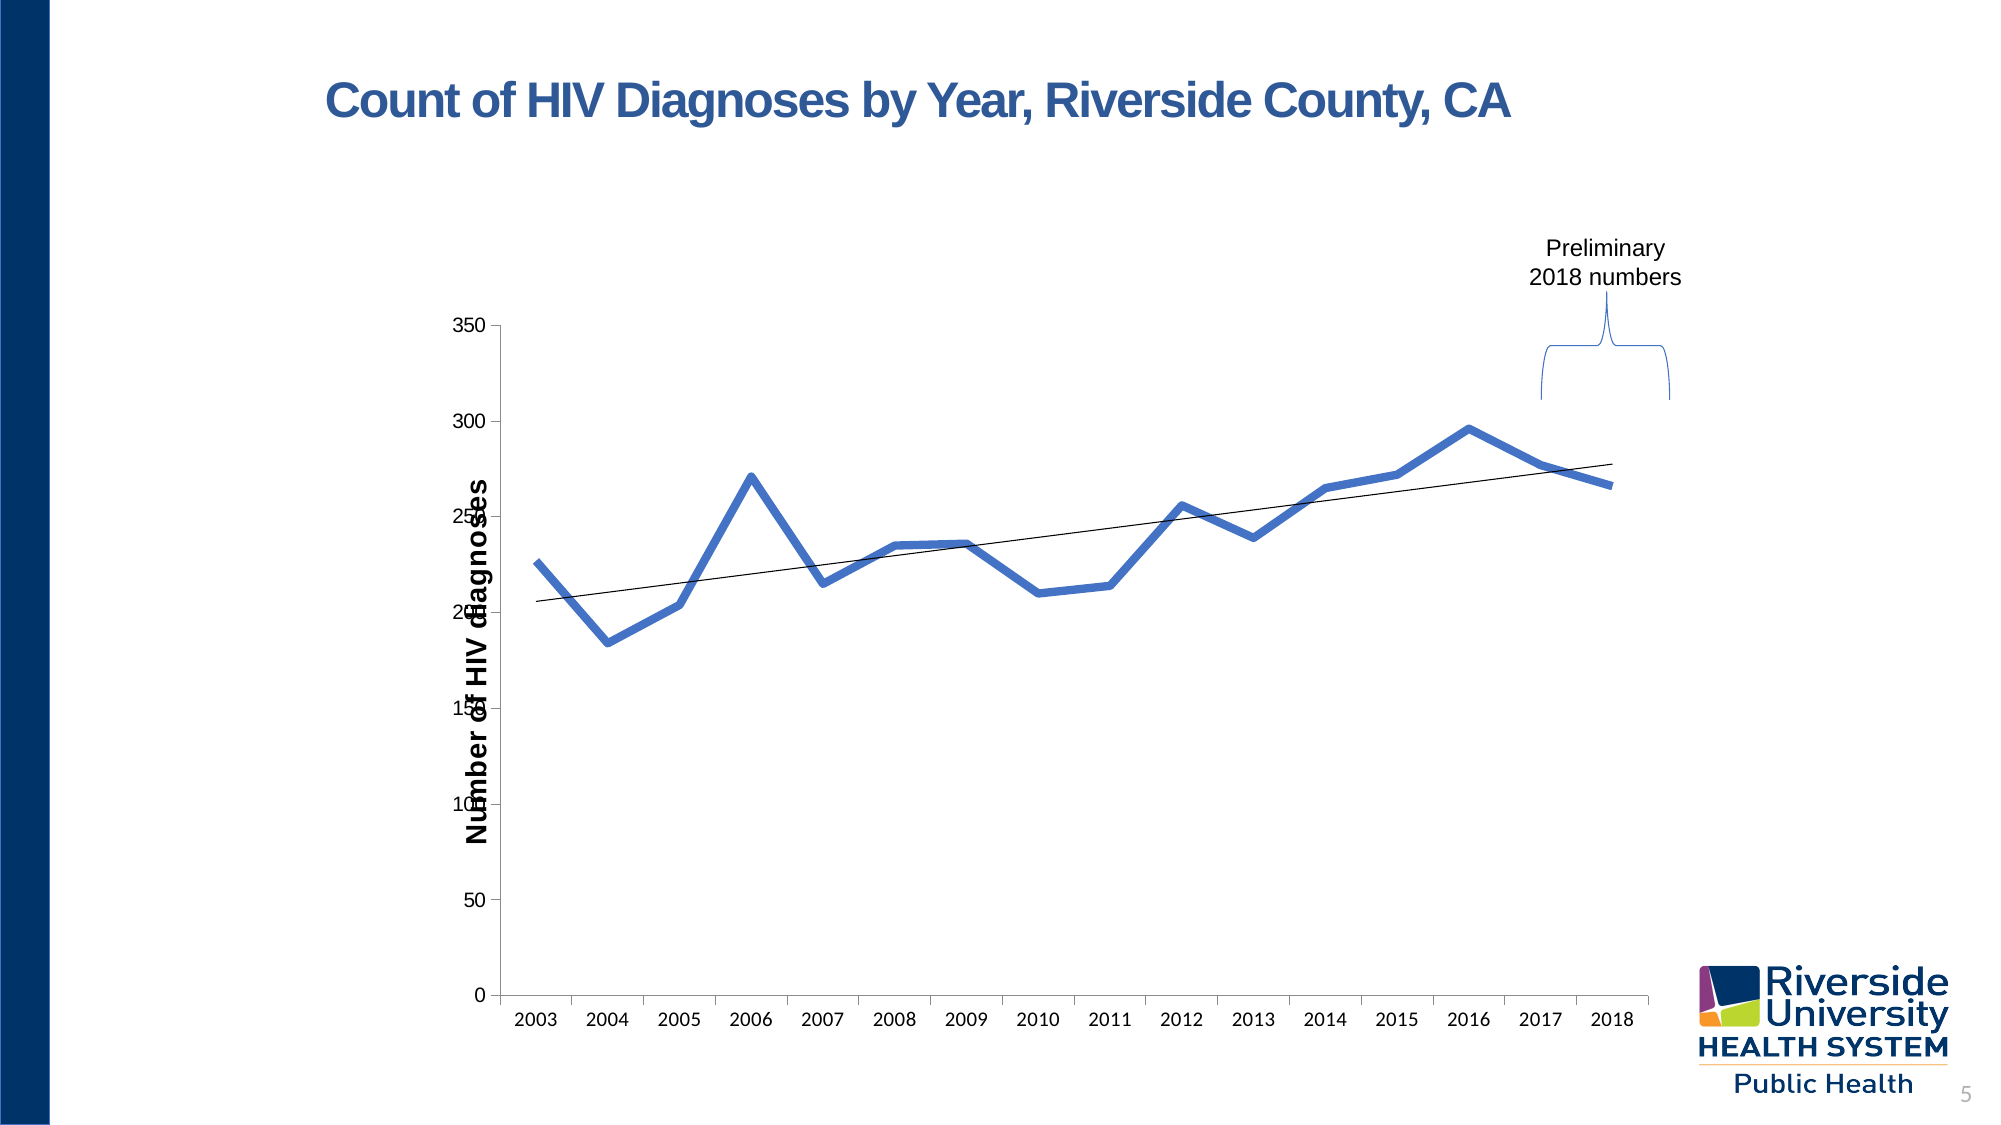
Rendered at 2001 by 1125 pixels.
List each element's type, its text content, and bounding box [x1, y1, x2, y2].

picture [1699, 965, 1949, 1093]
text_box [1511, 225, 1700, 400]
chart [348, 298, 1675, 1046]
title Count of HIV Diagnoses by Year, Riverside County, CA [324, 3, 1675, 191]
slide_number 5 [1837, 1062, 1988, 1123]
